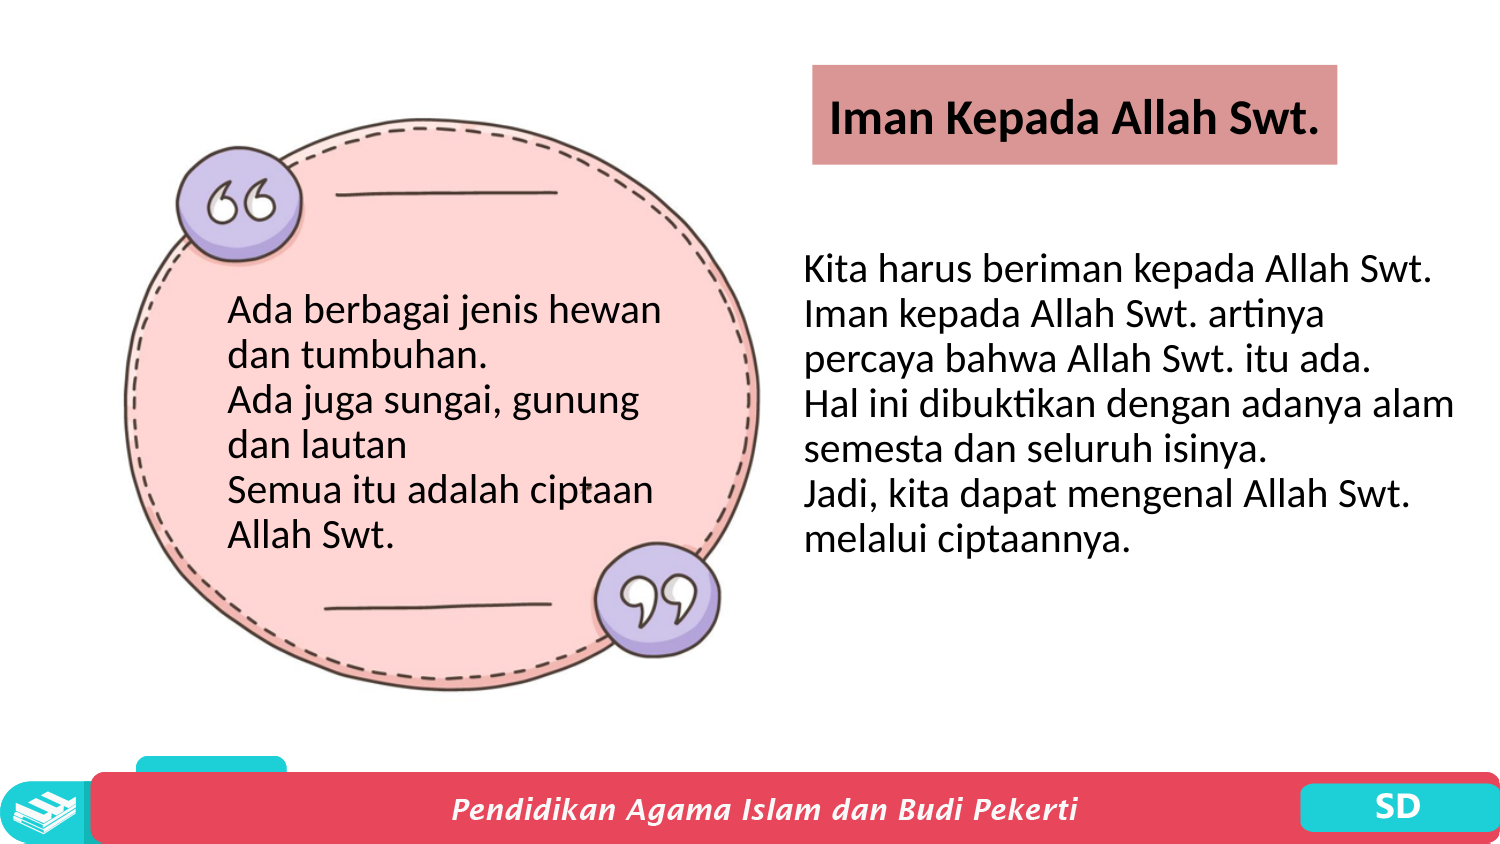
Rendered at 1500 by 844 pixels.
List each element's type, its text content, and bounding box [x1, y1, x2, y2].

picture [56, 71, 794, 736]
picture [0, 756, 1500, 844]
text_box Iman Kepada Allah Swt. [810, 63, 1339, 167]
text_box Kita harus beriman kepada Allah Swt. Iman kepada Allah Swt. artinya percaya bahwa Allah Swt. itu ada. Hal ini dibuktikan dengan adanya alam semesta dan seluruh isinya. Jadi, kita dapat mengenal Allah Swt. melalui ciptaannya. [799, 184, 1475, 623]
